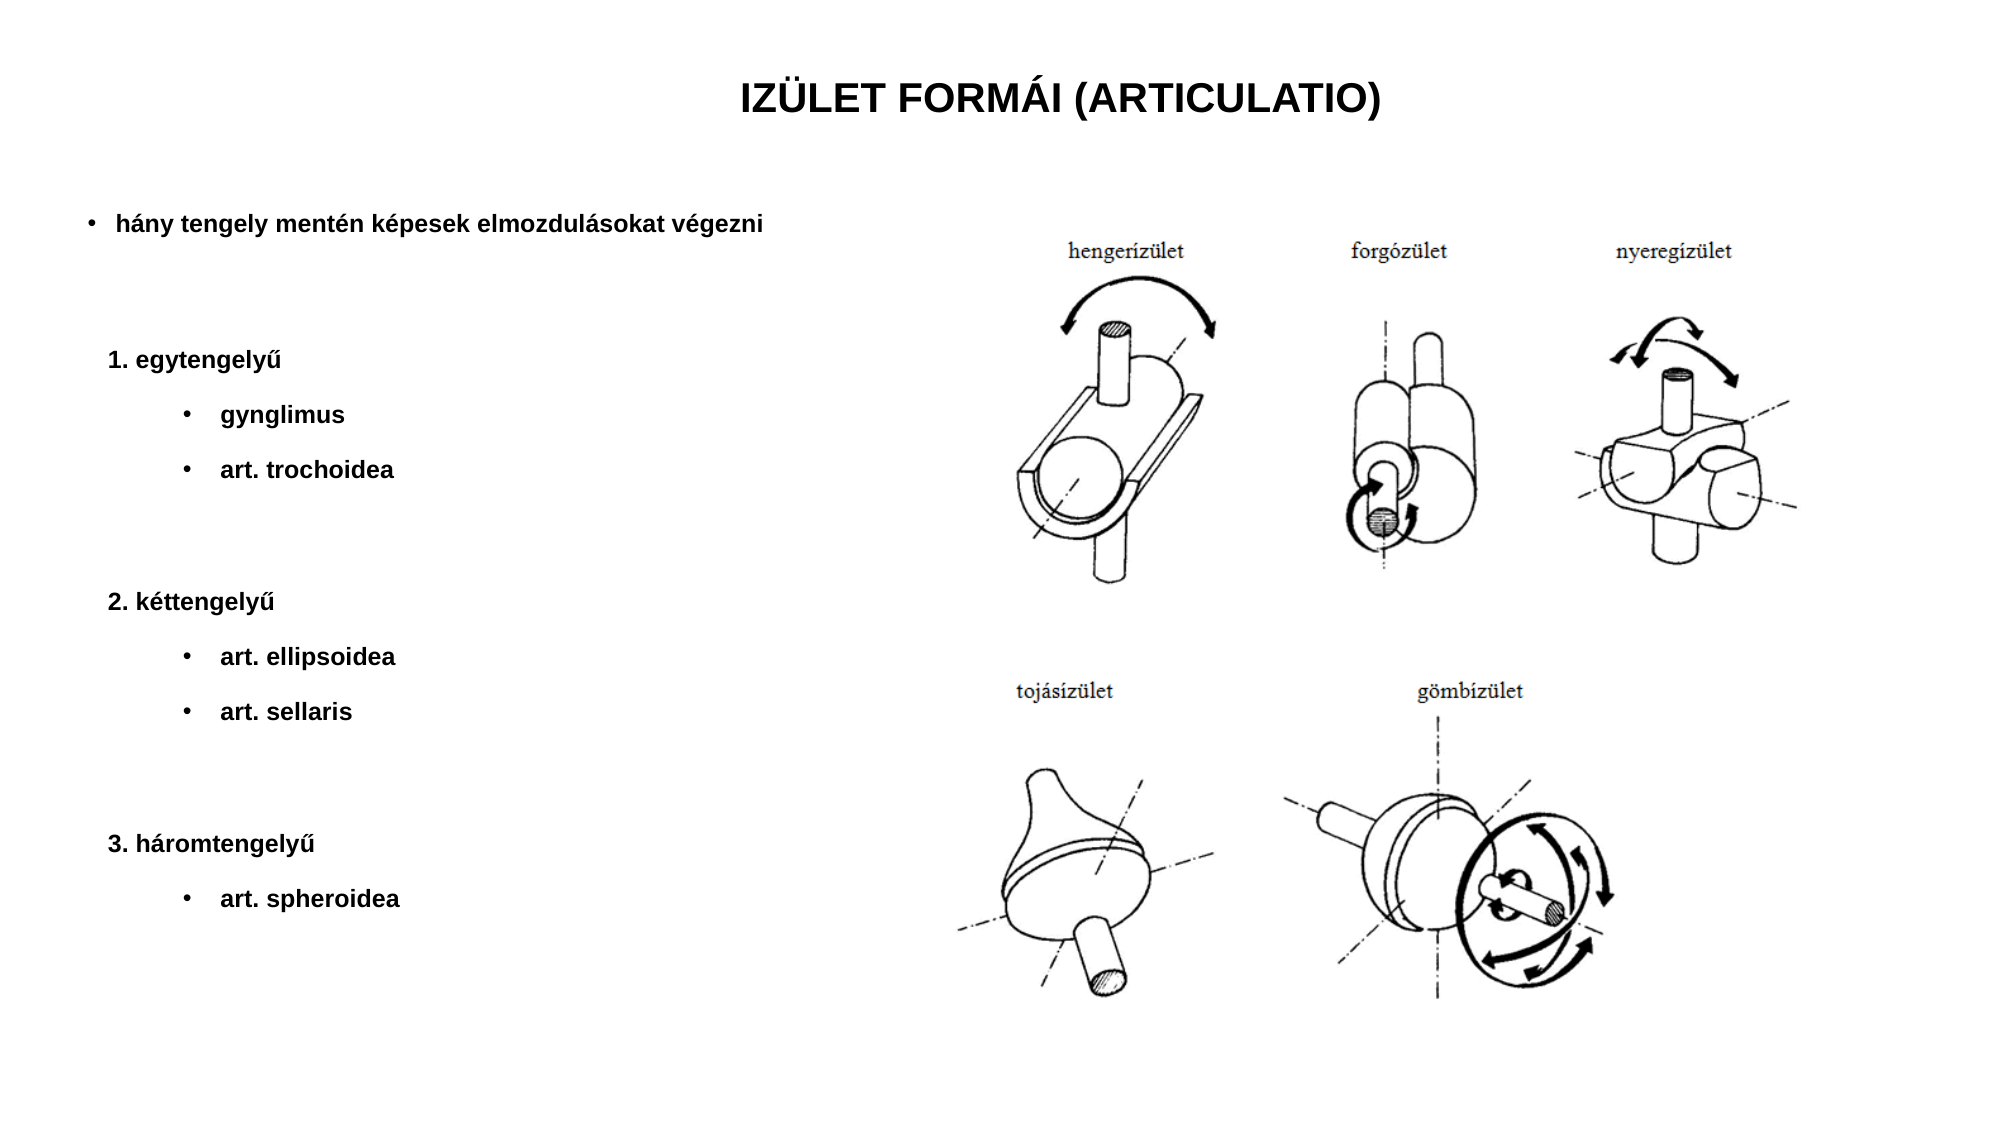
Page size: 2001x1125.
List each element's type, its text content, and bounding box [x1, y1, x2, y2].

title hány tengely mentén képesek elmozdulásokat végezni [72, 195, 783, 255]
picture [939, 224, 1816, 1023]
text_box IZÜLET FORMÁI (ARTICULATIO) [725, 63, 1397, 128]
list 1. egytengelyű gynglimus art. trochoidea 2. kéttengelyű art. ellipsoidea art. sellaris 3. háromtengelyű art. spheroidea [92, 320, 939, 1018]
